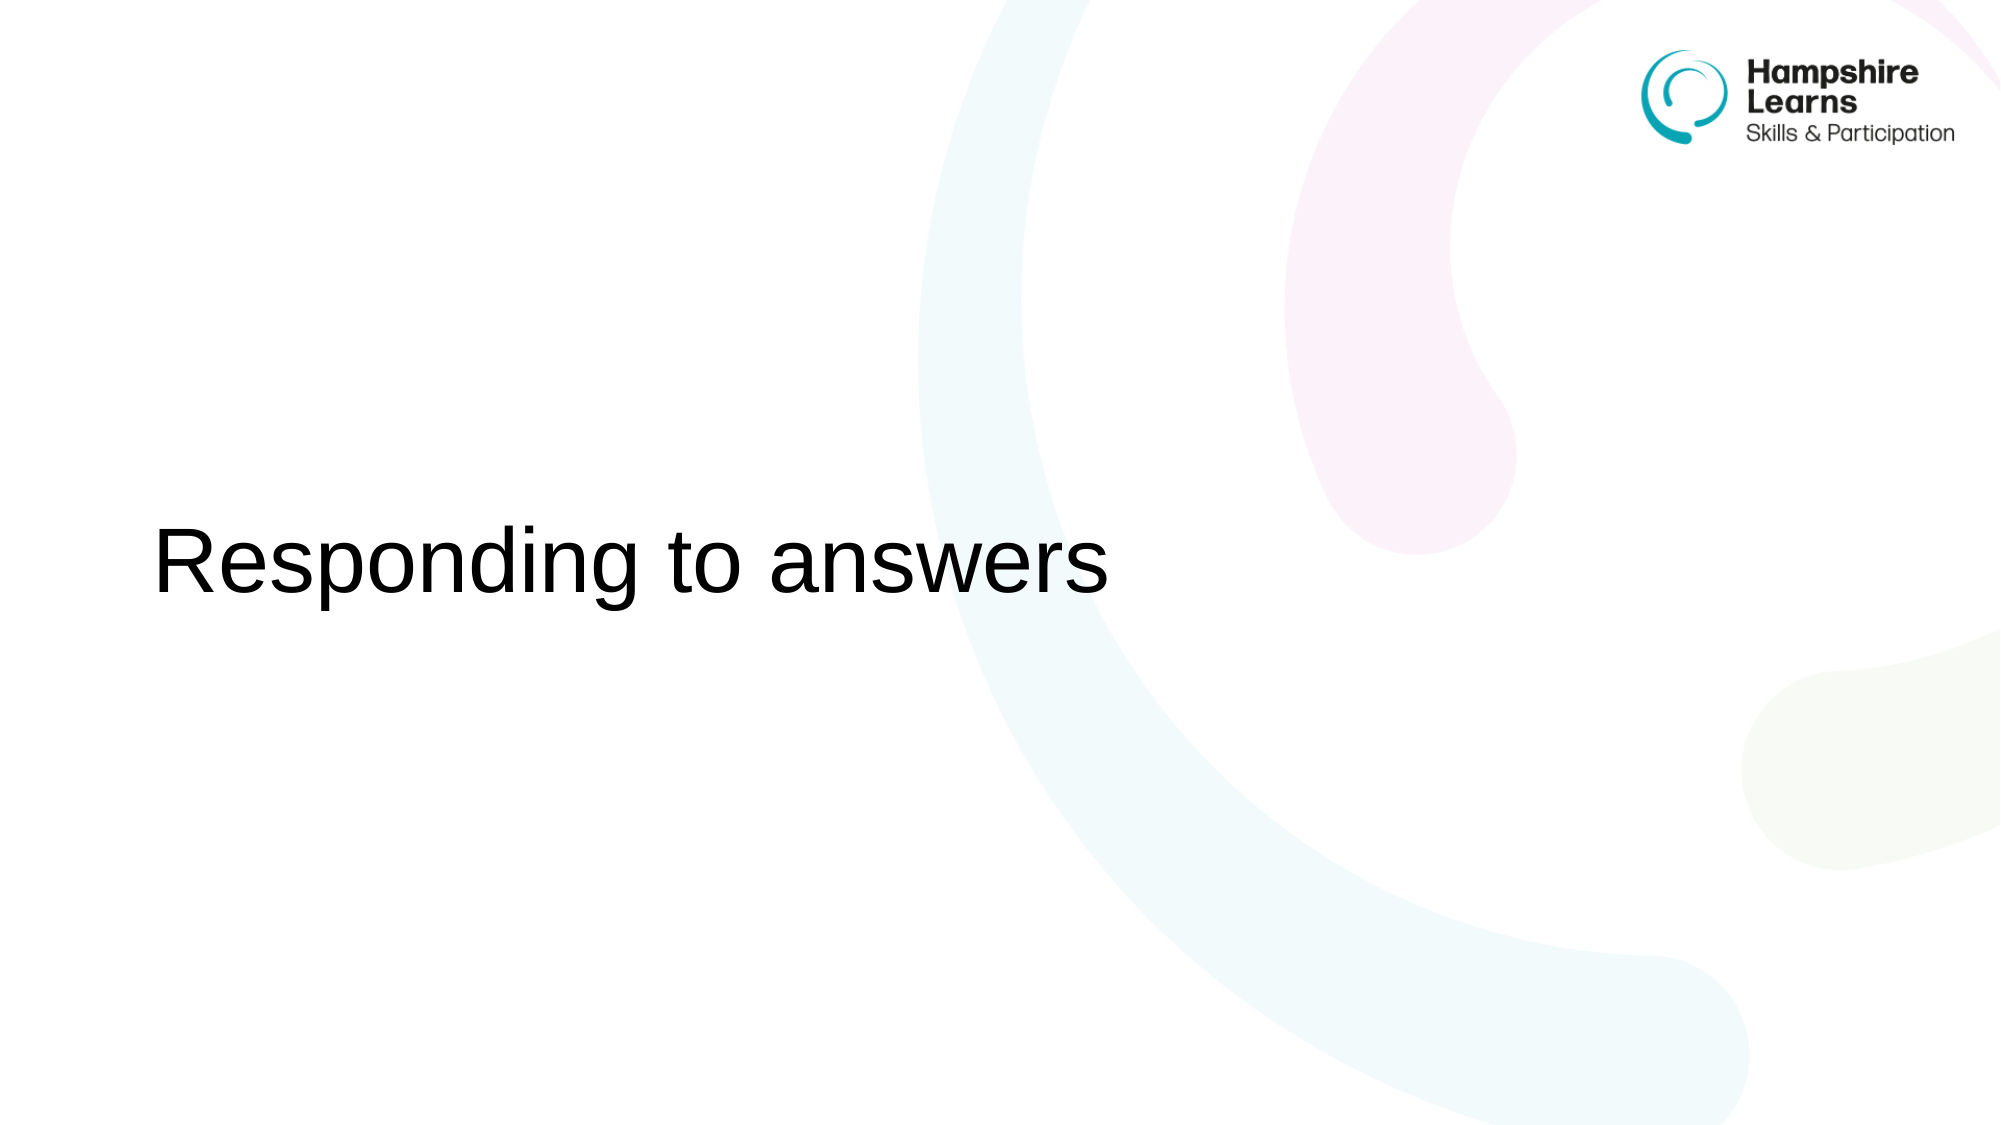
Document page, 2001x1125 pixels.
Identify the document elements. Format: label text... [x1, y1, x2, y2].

picture [0, 0, 2001, 1125]
title Responding to answers [137, 453, 1863, 672]
